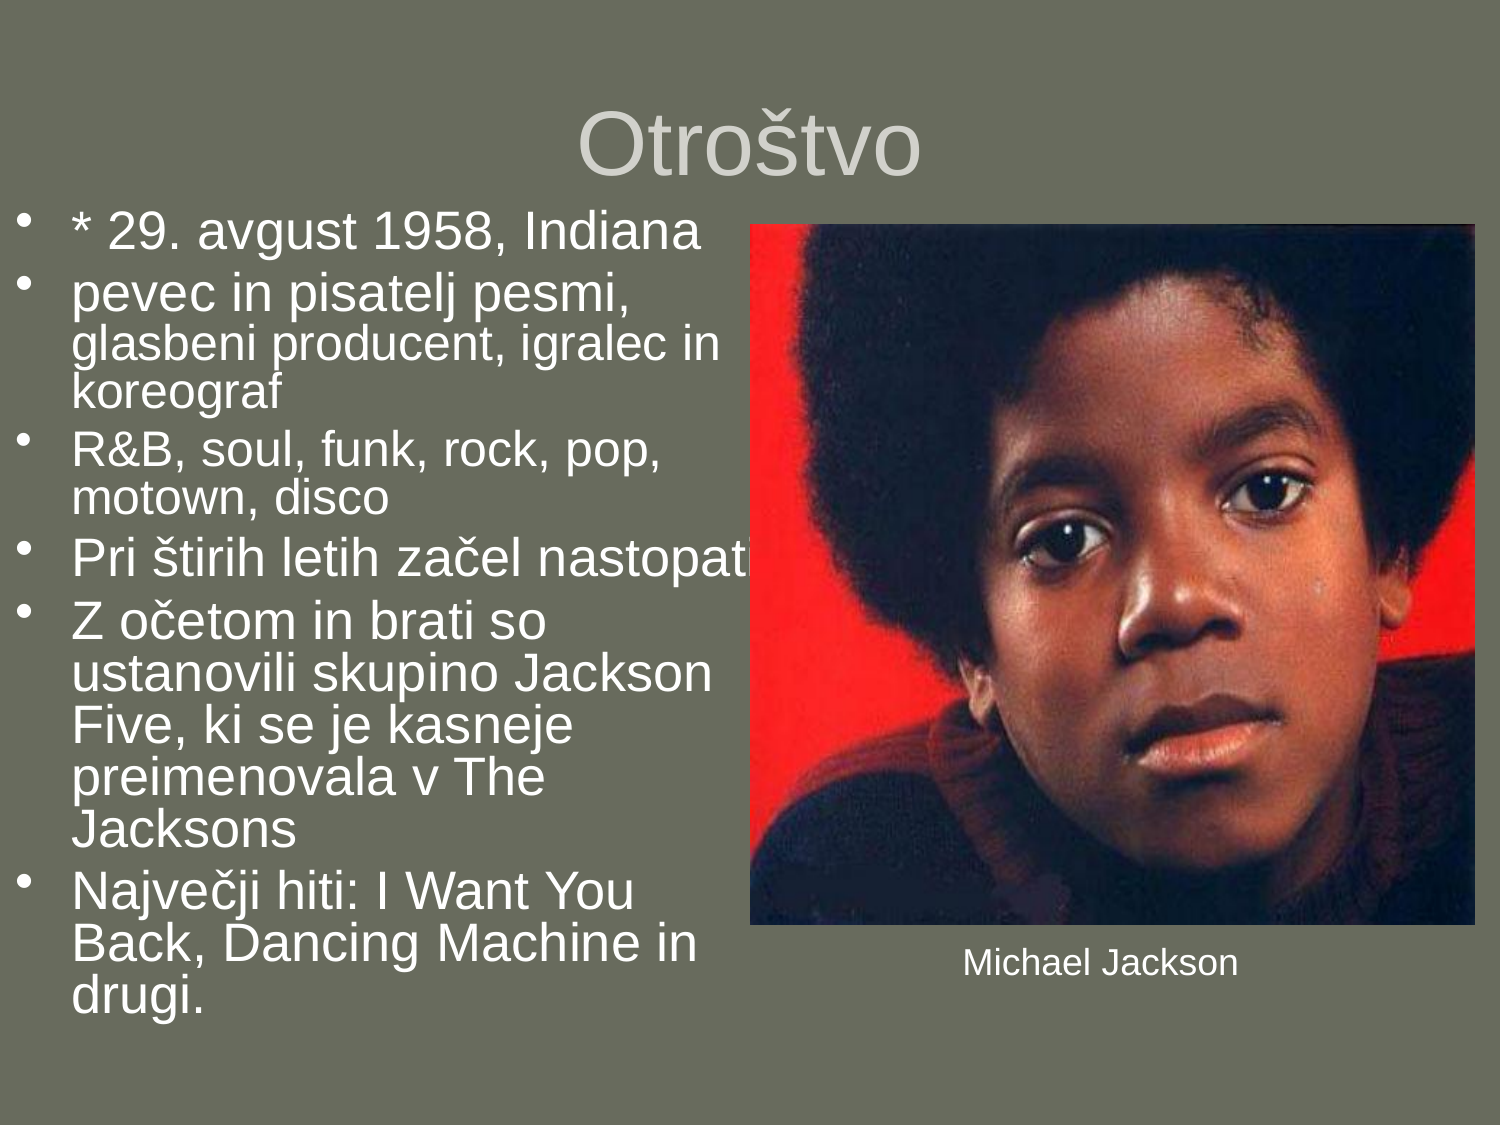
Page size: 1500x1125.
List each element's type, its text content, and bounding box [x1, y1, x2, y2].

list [749, 224, 1475, 925]
text_box Michael Jackson [947, 930, 1255, 991]
list * 29. avgust 1958, Indiana pevec in pisatelj pesmi, glasbeni producent, igralec in koreograf R&B, soul, funk, rock, pop, motown, disco Pri štirih letih začel nastopati Z očetom in brati so ustanovili skupino Jackson Five, ki se je kasneje preimenovala v The Jacksons Največji hiti: I Want You Back, Dancing Machine in drugi. [0, 200, 800, 1125]
title Otroštvo [75, 45, 1425, 224]
